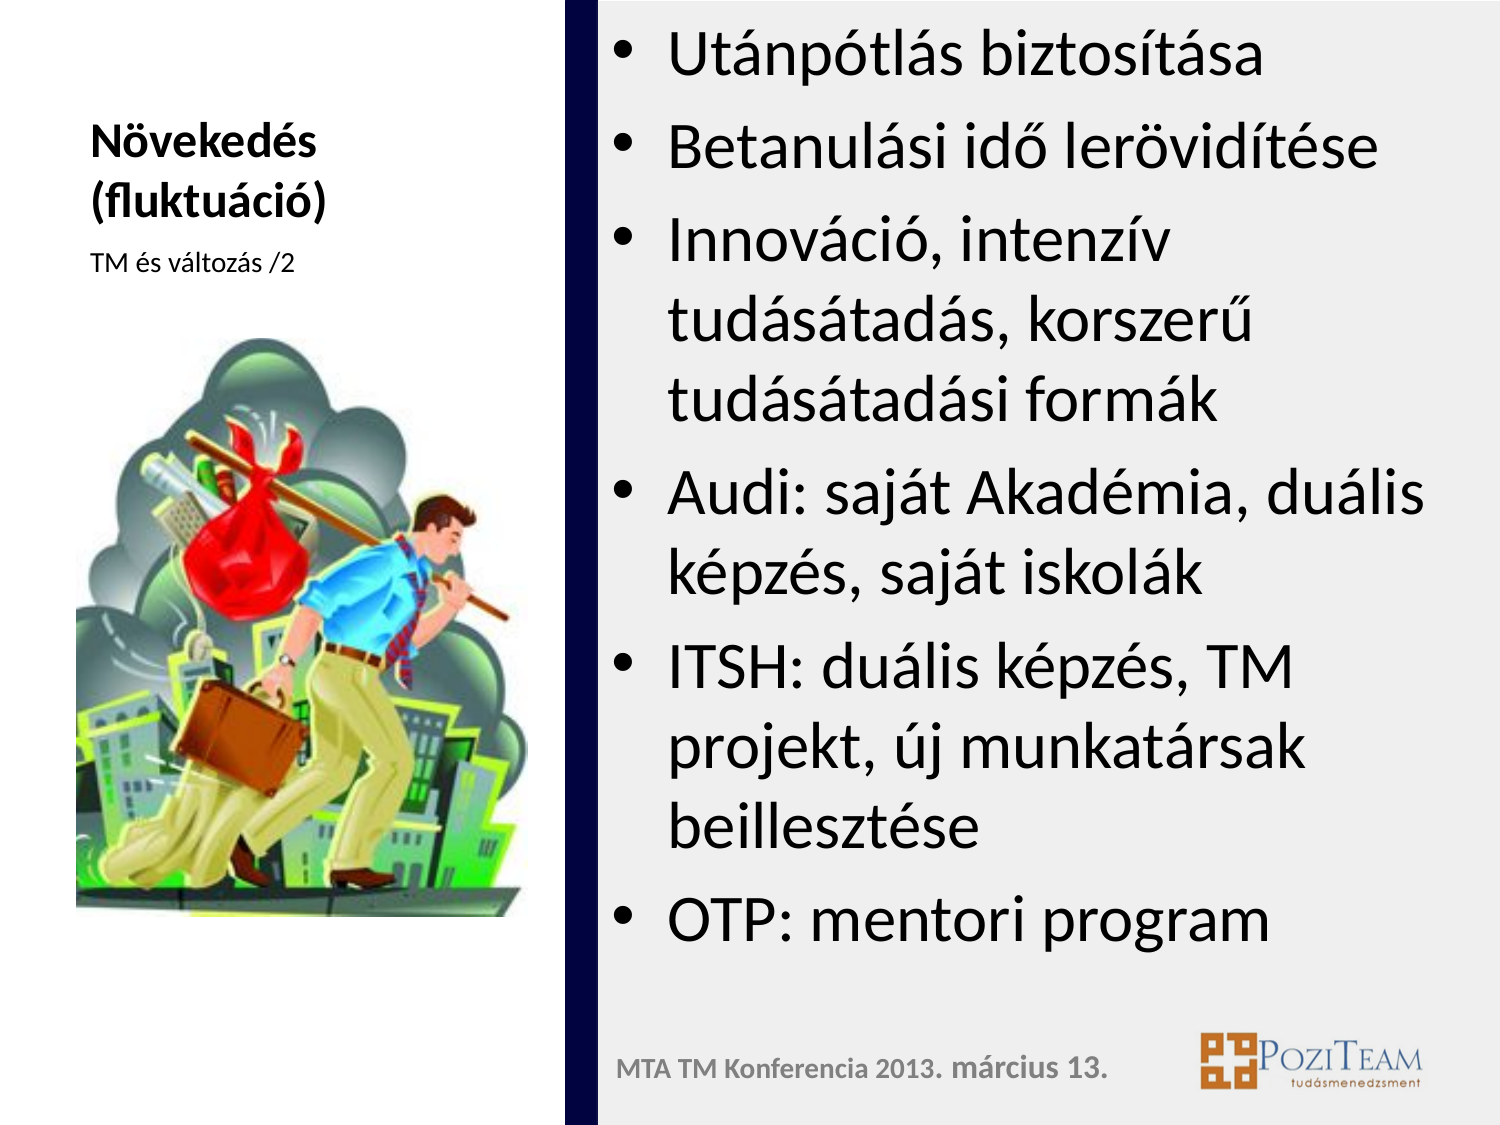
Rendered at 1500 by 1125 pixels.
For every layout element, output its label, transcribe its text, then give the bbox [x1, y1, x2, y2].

title Növekedés (fluktuáció) [75, 44, 569, 235]
list Utánpótlás biztosítása Betanulási idő lerövidítése Innováció, intenzív tudásátadás, korszerű tudásátadási formák Audi: saját Akadémia, duális képzés, saját iskolák ITSH: duális képzés, TM projekt, új munkatársak beillesztése OTP: mentori program [596, 0, 1500, 1125]
list TM és változás /2 [75, 235, 569, 1005]
picture [76, 337, 528, 918]
